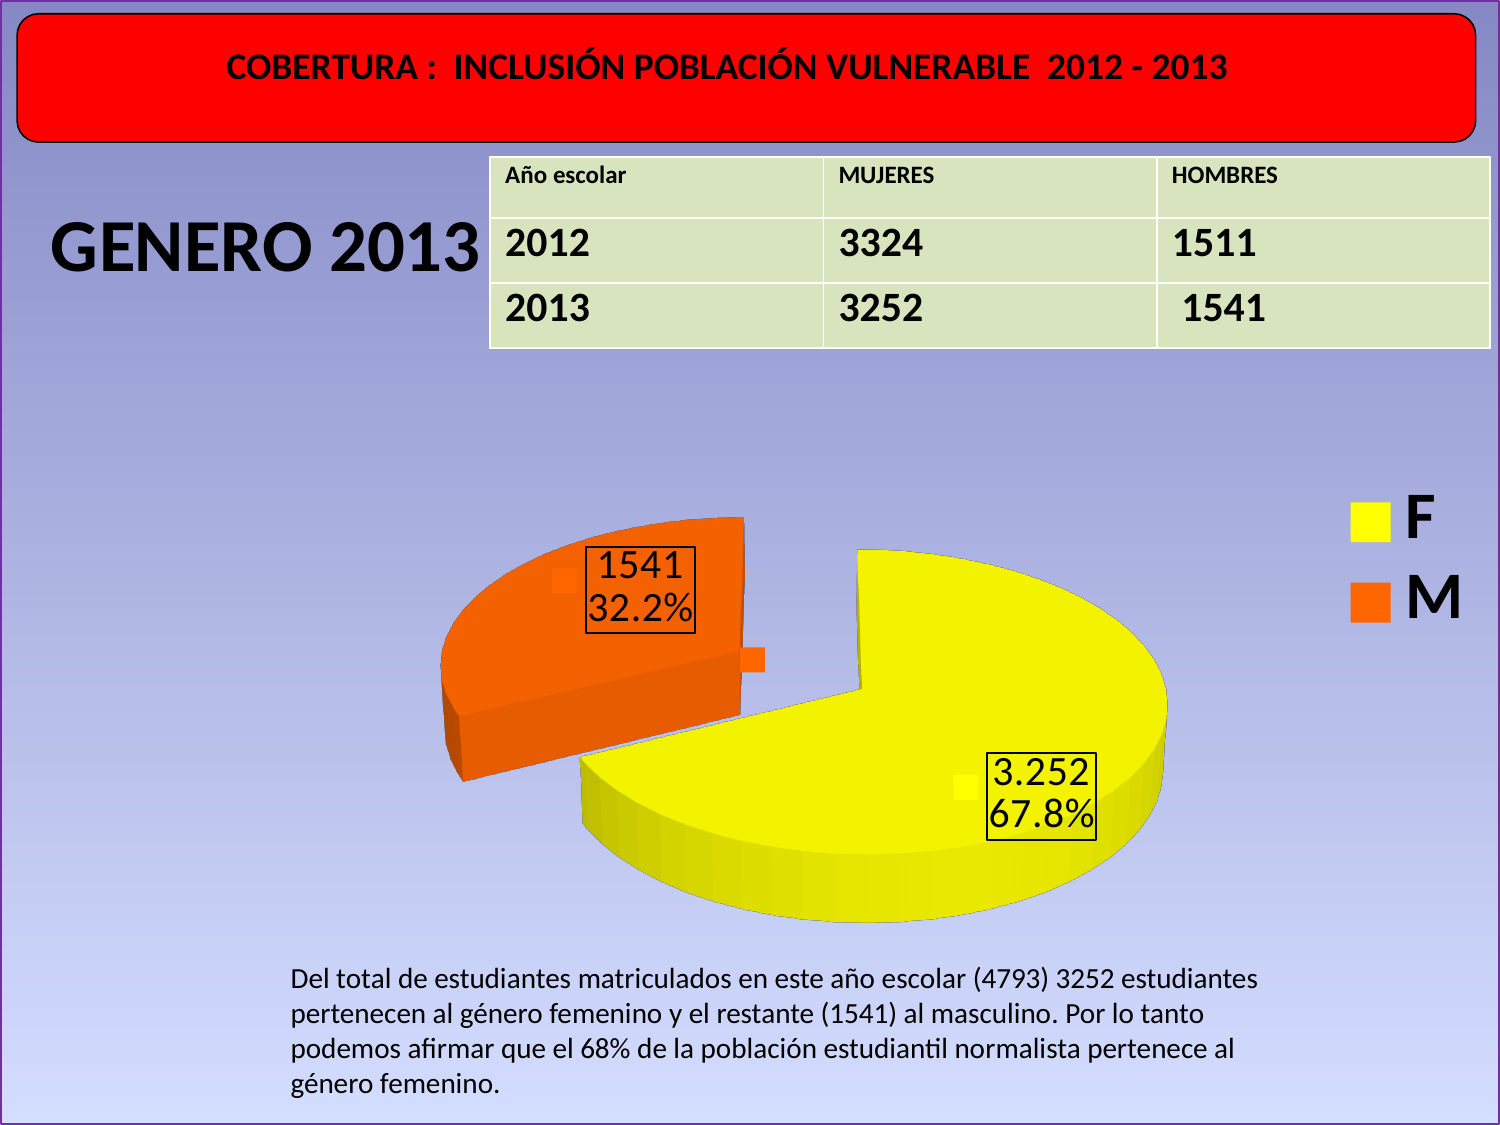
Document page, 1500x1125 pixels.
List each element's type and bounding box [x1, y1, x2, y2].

chart [0, 0, 1500, 1125]
